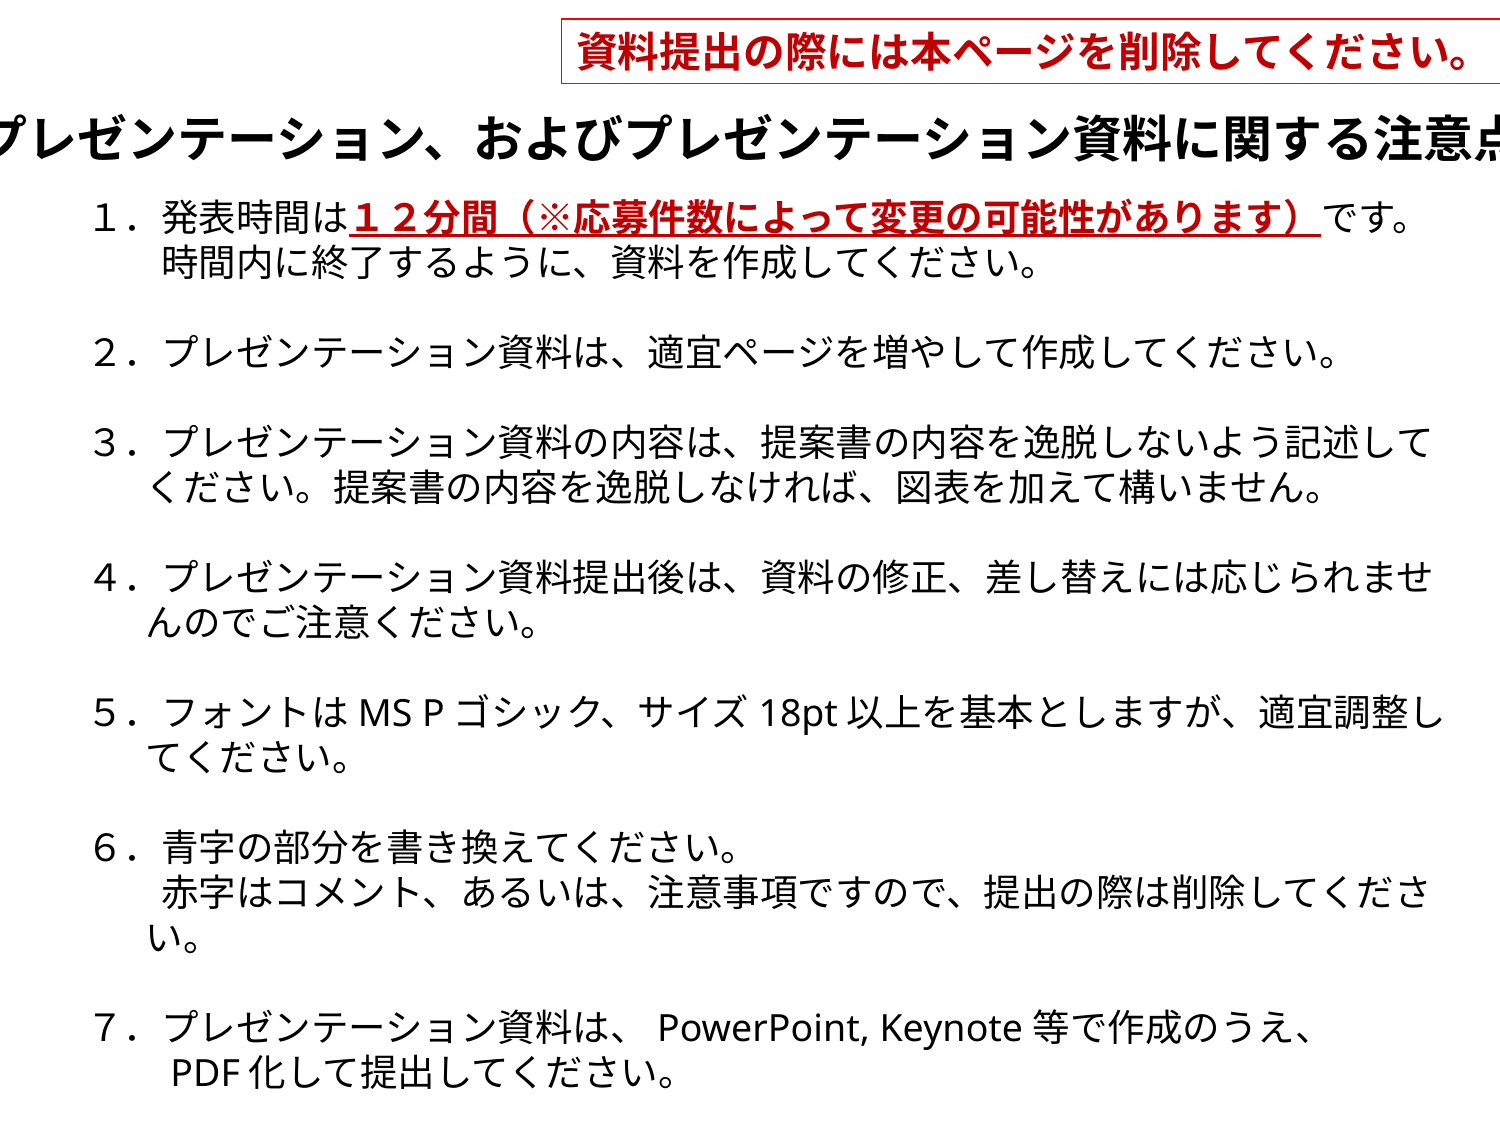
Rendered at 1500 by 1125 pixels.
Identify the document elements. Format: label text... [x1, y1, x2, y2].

text_box プレゼンテーション、およびプレゼンテーション資料に関する注意点 [0, 99, 1500, 175]
text_box １．発表時間は１２分間（※応募件数によって変更の可能性があります）です。 時間内に終了するように、資料を作成してください。 ２．プレゼンテーション資料は、適宜ページを増やして作成してください。 ３．プレゼンテーション資料の内容は、提案書の内容を逸脱しないよう記述してください。提案書の内容を逸脱しなければ、図表を加えて構いません。 ４．プレゼンテーション資料提出後は、資料の修正、差し替えには応じられませんのでご注意ください。 ５．フォントはMS Pゴシック、サイズ18pt以上を基本としますが、適宜調整してください。 ６．青字の部分を書き換えてください。 赤字はコメント、あるいは、注意事項ですので、提出の際は削除してください。 ７．プレゼンテーション資料は、PowerPoint, Keynote等で作成のうえ、 PDF化して提出してください。 [71, 186, 1461, 1102]
text_box 資料提出の際には本ページを削除してください。 [561, 18, 1500, 84]
